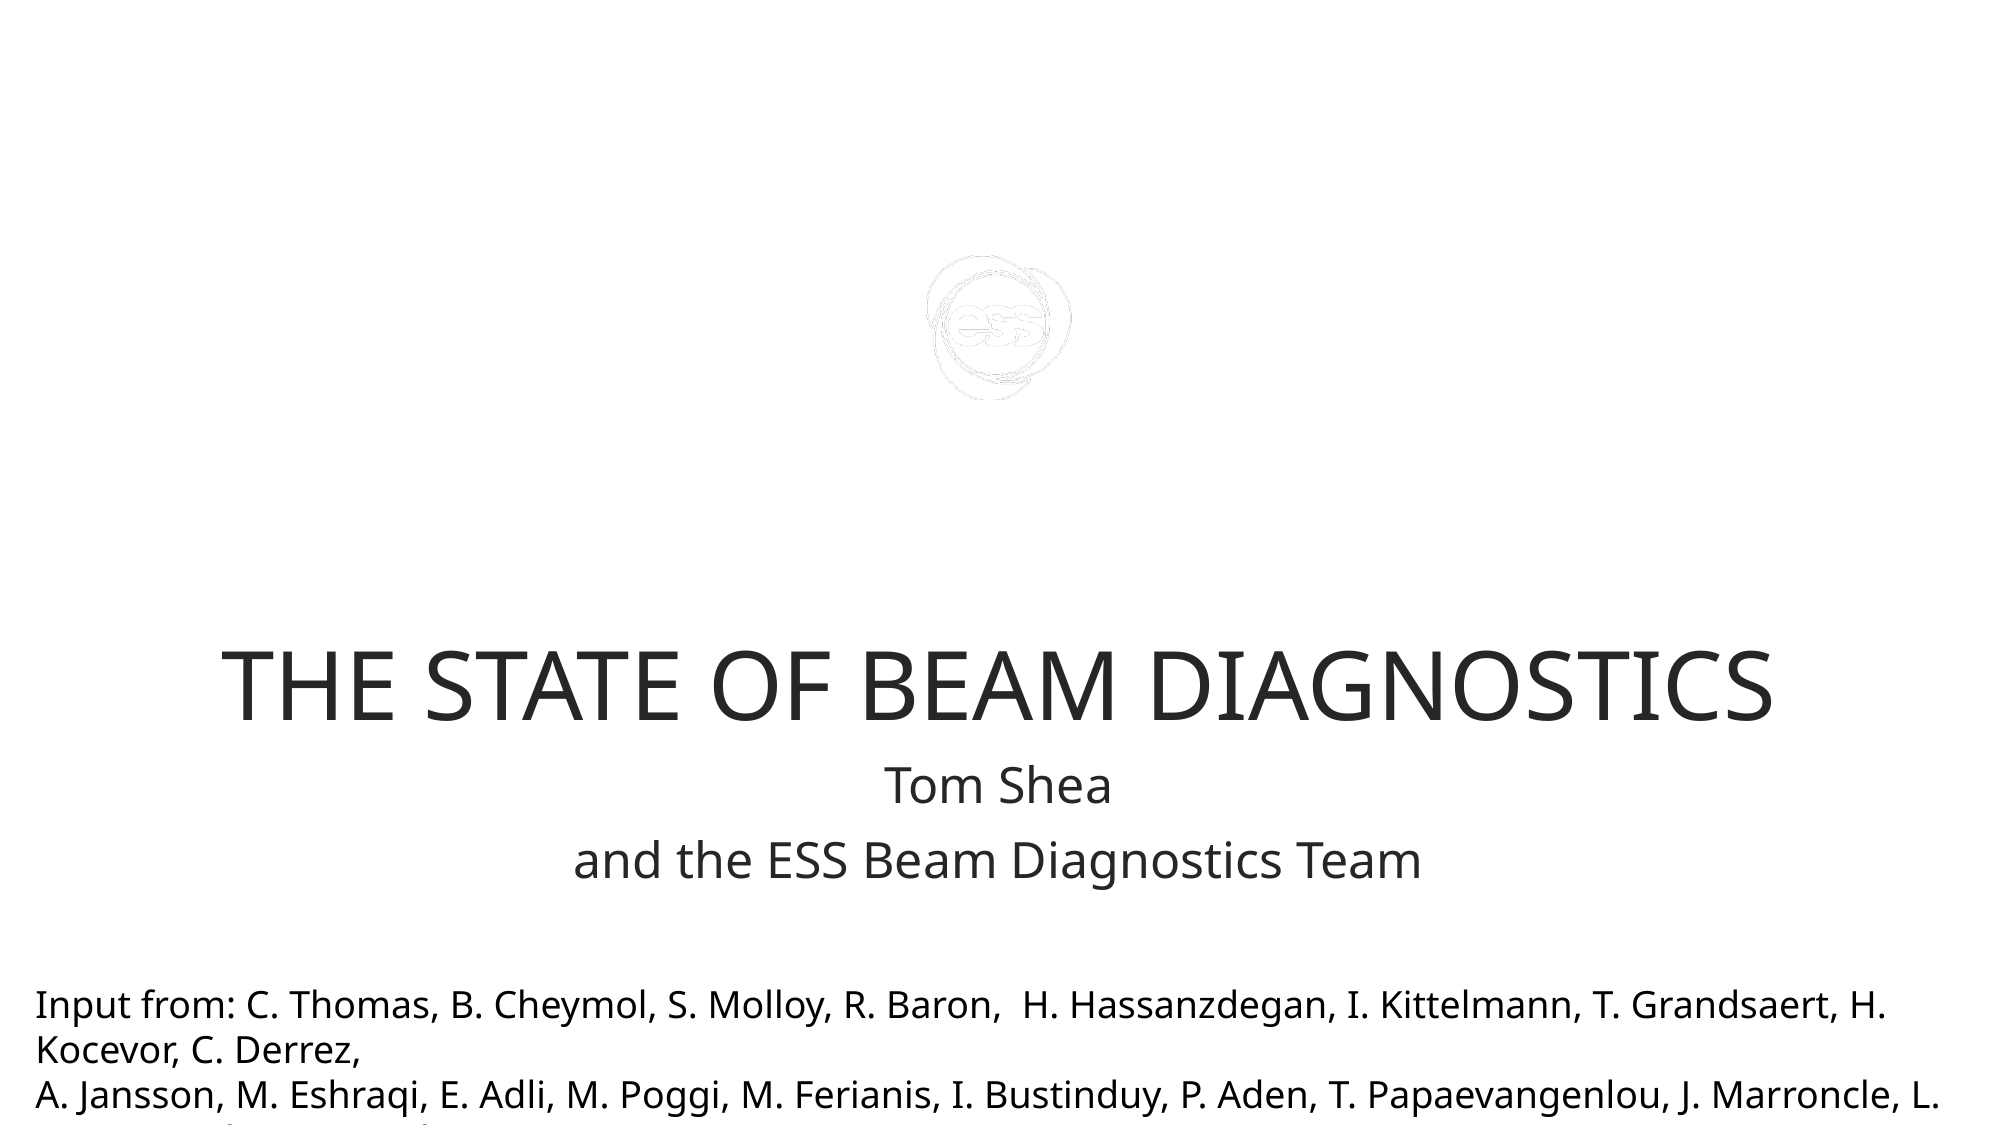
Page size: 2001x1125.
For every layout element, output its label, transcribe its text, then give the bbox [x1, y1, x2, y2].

text_box Input from: C. Thomas, B. Cheymol, S. Molloy, R. Baron, H. Hassanzdegan, I. Kittelmann, T. Grandsaert, H. Kocevor, C. Derrez, A. Jansson, M. Eshraqi, E. Adli, M. Poggi, M. Ferianis, I. Bustinduy, P. Aden, T. Papaevangenlou, J. Marroncle, L. Segui, S. Vilcins, A J. Johannson [20, 973, 2000, 1125]
list Tom Shea and the ESS Beam Diagnostics Team [136, 752, 1862, 973]
title THE STATE OF BEAM DIAGNOSTICS [136, 399, 1862, 749]
